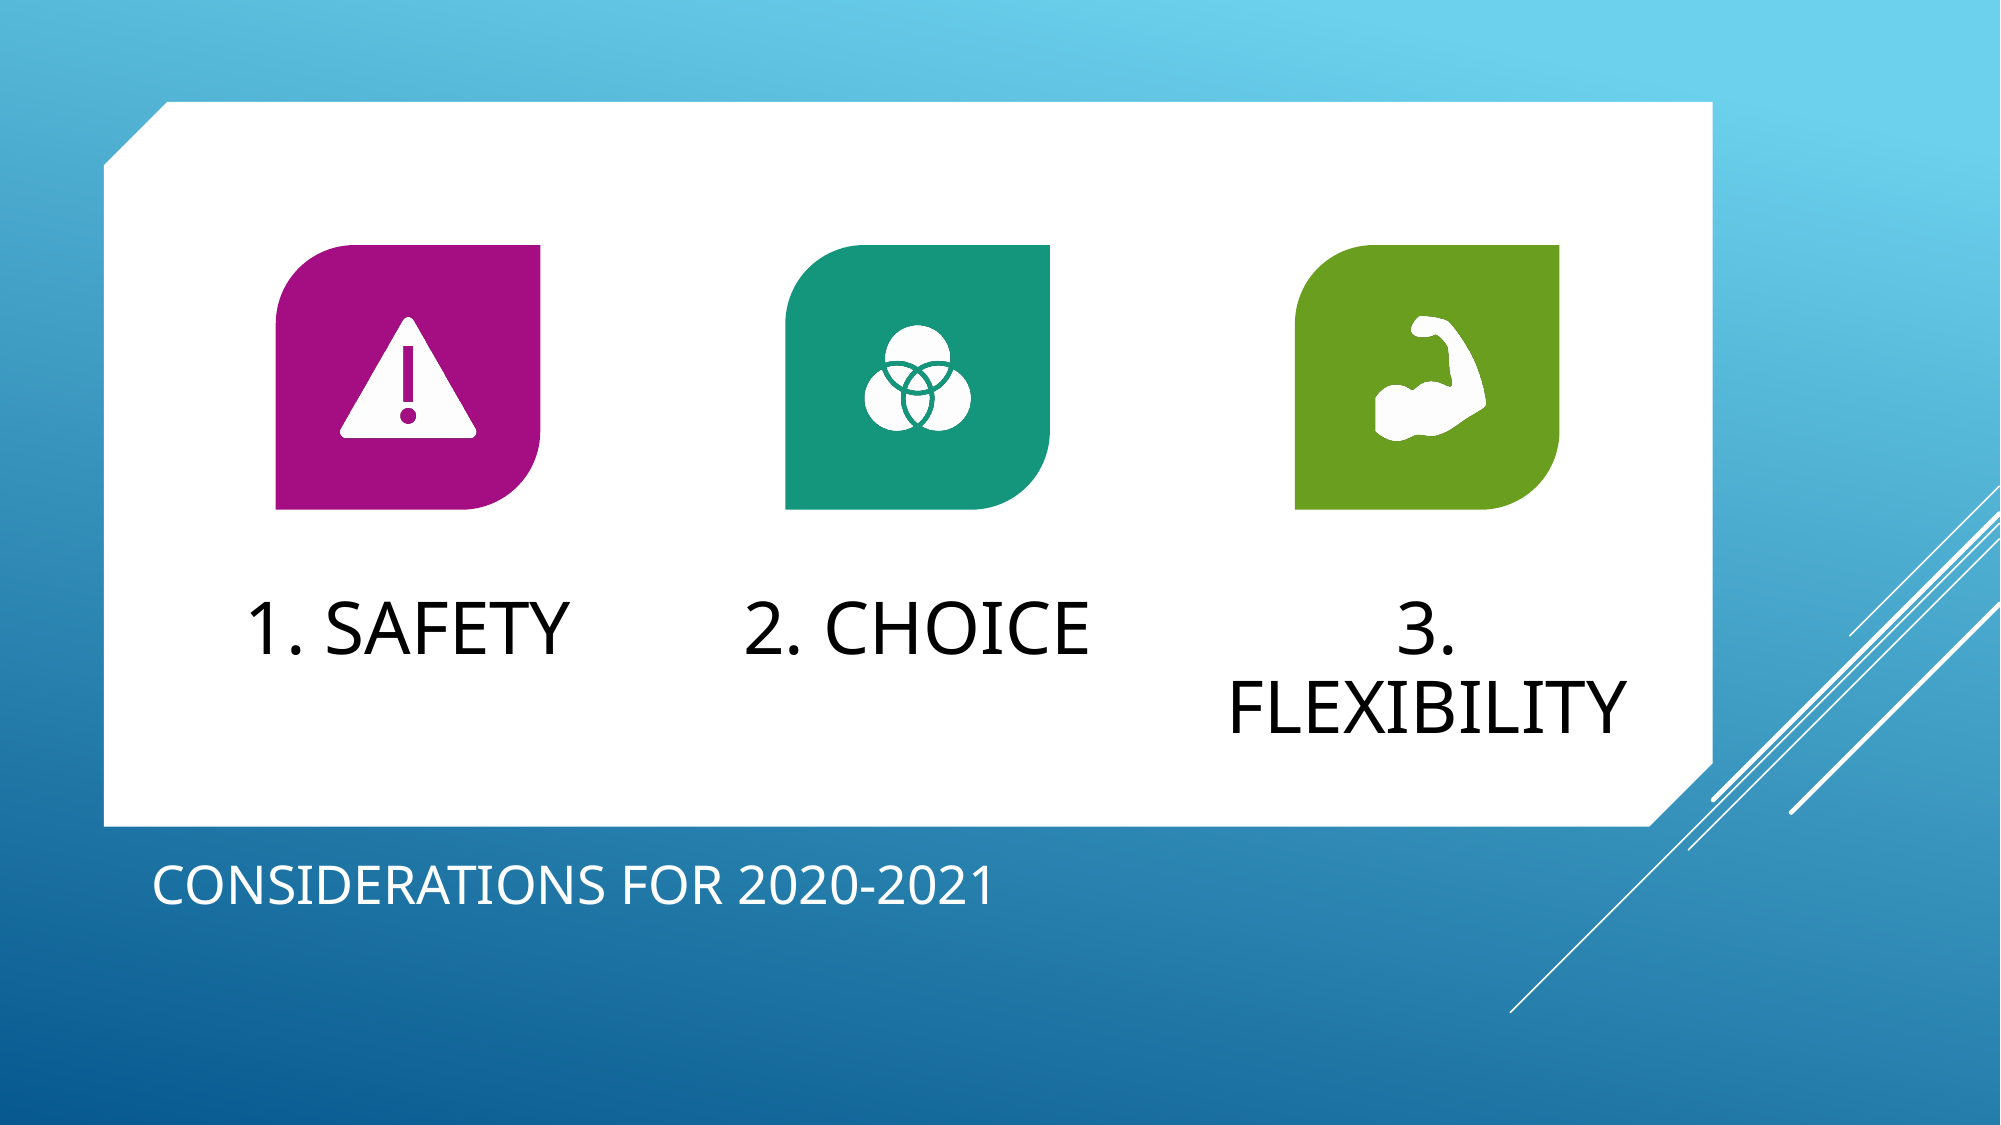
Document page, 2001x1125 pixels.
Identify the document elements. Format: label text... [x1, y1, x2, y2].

title CONSIDERATIONS FOR 2020-2021 [122, 849, 1510, 988]
text_box [102, 100, 1714, 828]
text_box [0, 0, 2000, 1125]
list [179, 179, 1656, 776]
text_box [1510, 485, 2000, 1013]
